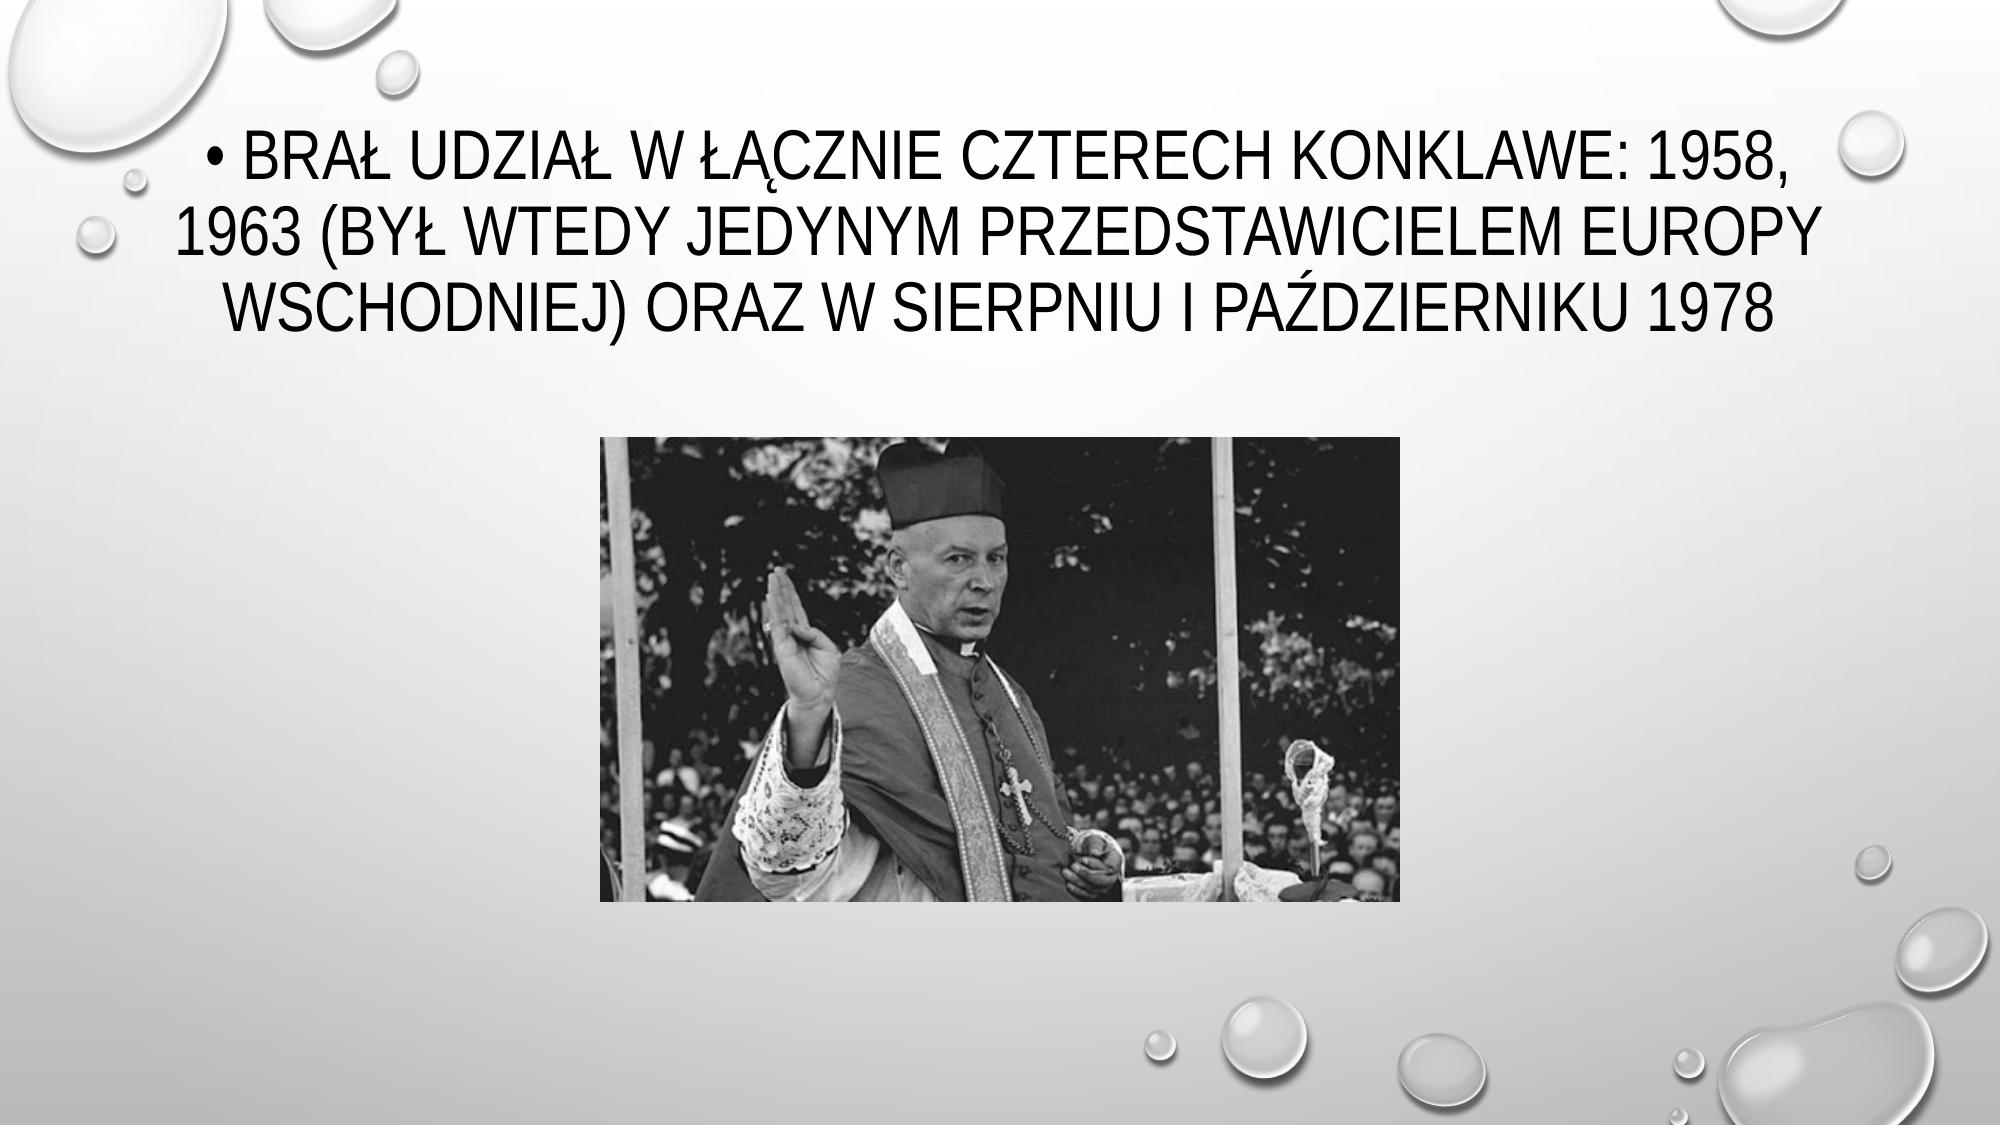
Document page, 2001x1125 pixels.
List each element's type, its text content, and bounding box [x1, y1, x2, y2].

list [599, 436, 1401, 902]
picture [0, 0, 2000, 1125]
title • Brał udział w łącznie czterech konklawe: 1958, 1963 (był wtedy jedynym przedstawicielem Europy Wschodniej) oraz w sierpniu i październiku 1978 [149, 101, 1851, 364]
